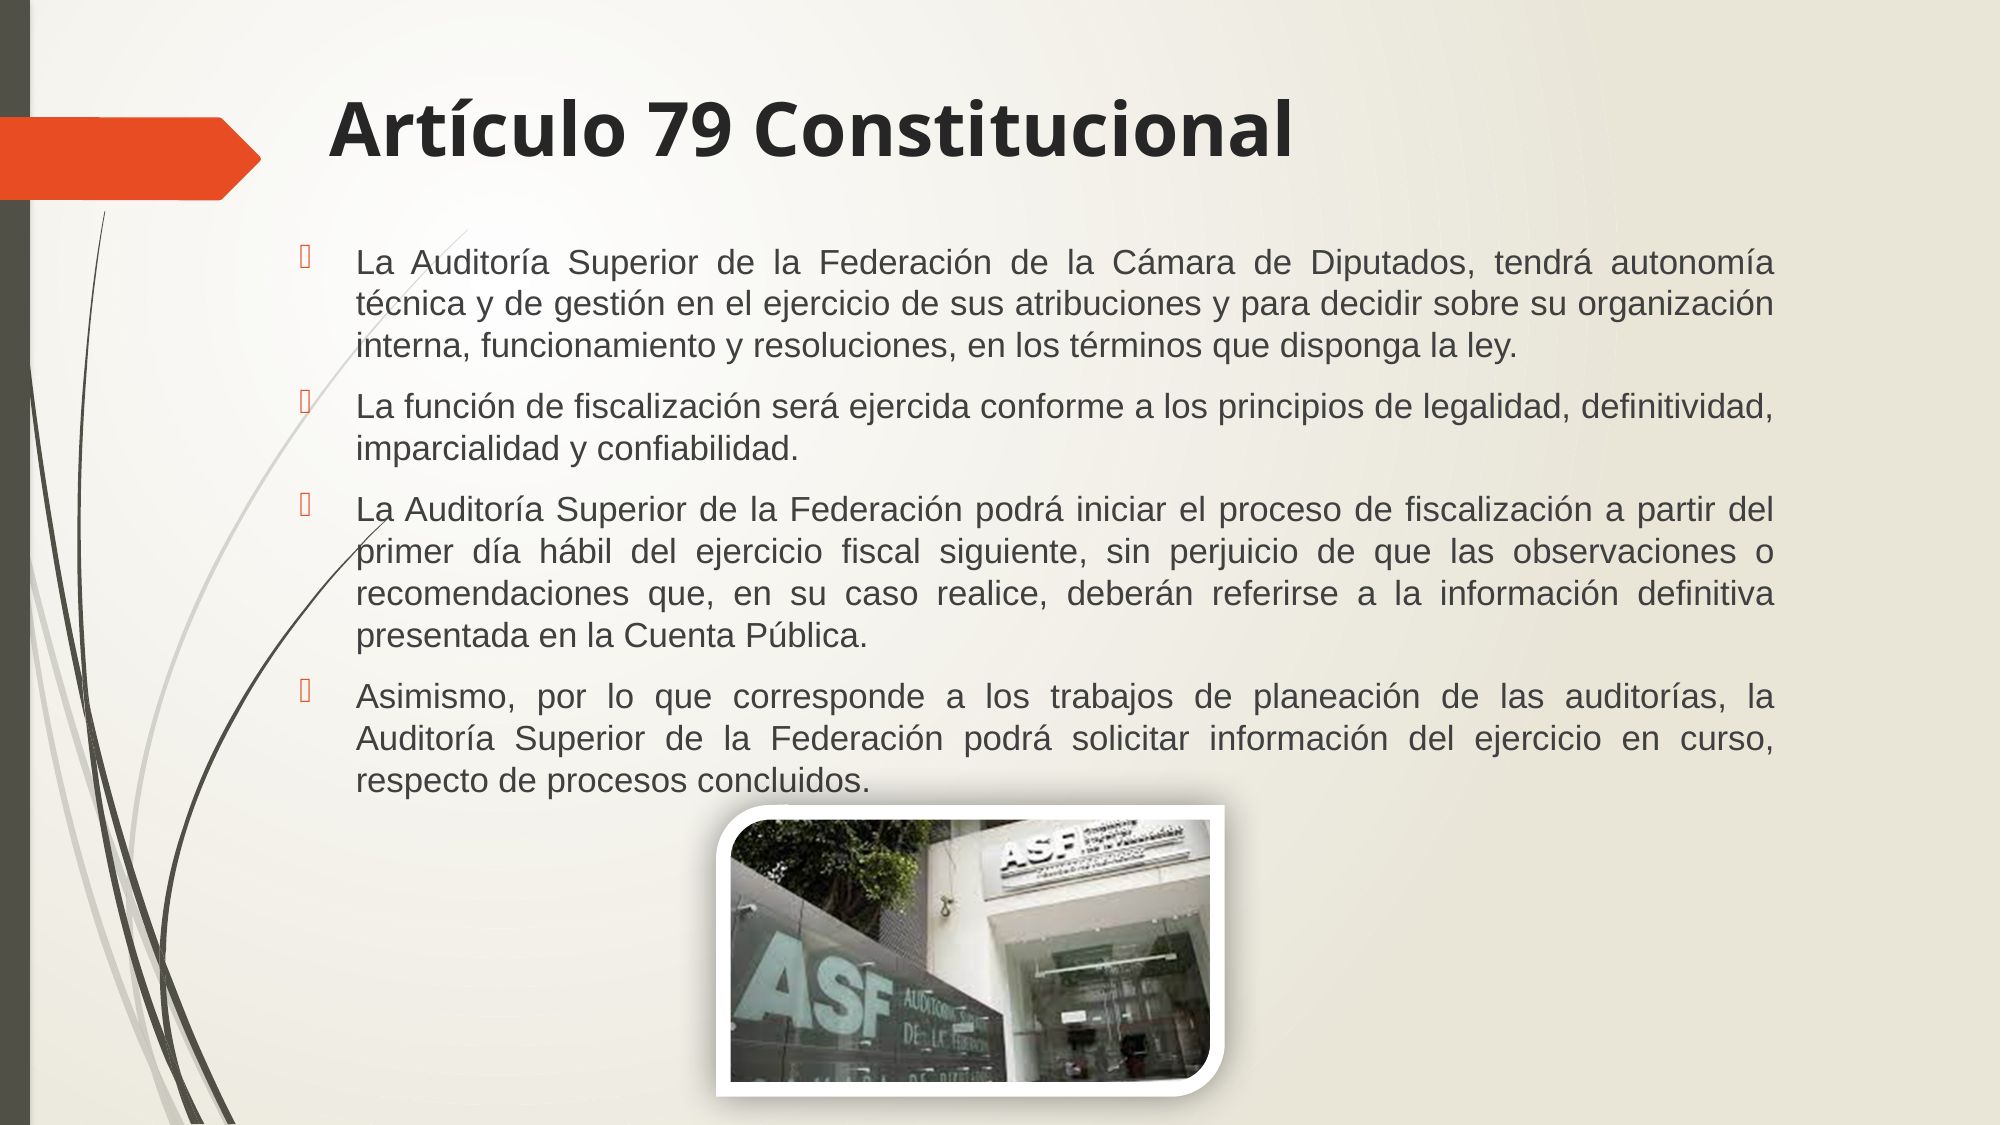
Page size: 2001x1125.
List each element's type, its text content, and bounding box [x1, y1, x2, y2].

list La Auditoría Superior de la Federación de la Cámara de Diputados, tendrá autonomía técnica y de gestión en el ejercicio de sus atribuciones y para decidir sobre su organización interna, funcionamiento y resoluciones, en los términos que disponga la ley. La función de fiscalización será ejercida conforme a los principios de legalidad, definitividad, imparcialidad y confiabilidad. La Auditoría Superior de la Federación podrá iniciar el proceso de fiscalización a partir del primer día hábil del ejercicio fiscal siguiente, sin perjuicio de que las observaciones o recomendaciones que, en su caso realice, deberán referirse a la información definitiva presentada en la Cuenta Pública. Asimismo, por lo que corresponde a los trabajos de planeación de las auditorías, la Auditoría Superior de la Federación podrá solicitar información del ejercicio en curso, respecto de procesos concluidos. [284, 231, 1792, 813]
title Artículo 79 Constitucional [314, 73, 1626, 221]
picture [723, 812, 1218, 1090]
